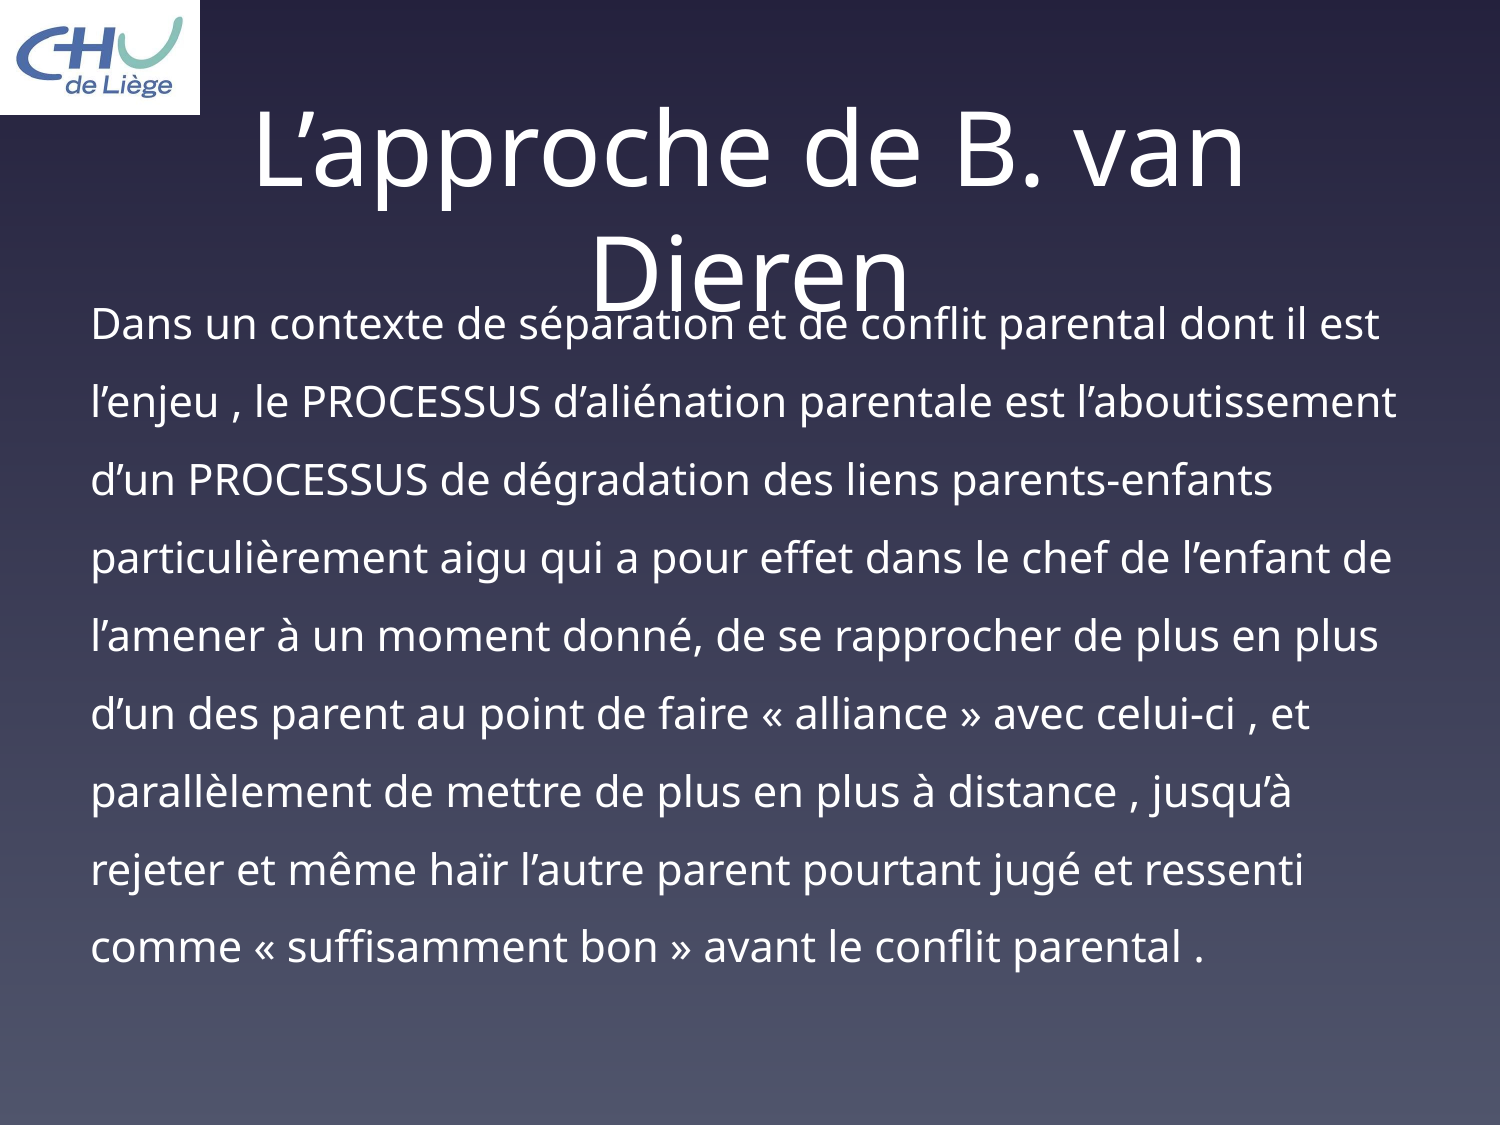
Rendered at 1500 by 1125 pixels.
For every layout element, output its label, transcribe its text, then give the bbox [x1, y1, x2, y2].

picture [0, 0, 201, 115]
list Dans un contexte de séparation et de conflit parental dont il est l’enjeu , le PROCESSUS d’aliénation parentale est l’aboutissement d’un PROCESSUS de dégradation des liens parents-enfants particulièrement aigu qui a pour effet dans le chef de l’enfant de l’amener à un moment donné, de se rapprocher de plus en plus d’un des parent au point de faire « alliance » avec celui-ci , et parallèlement de mettre de plus en plus à distance , jusqu’à rejeter et même haïr l’autre parent pourtant jugé et ressenti comme « suffisamment bon » avant le conflit parental . [75, 262, 1425, 1005]
title L’approche de B. van Dieren [75, 75, 1425, 262]
